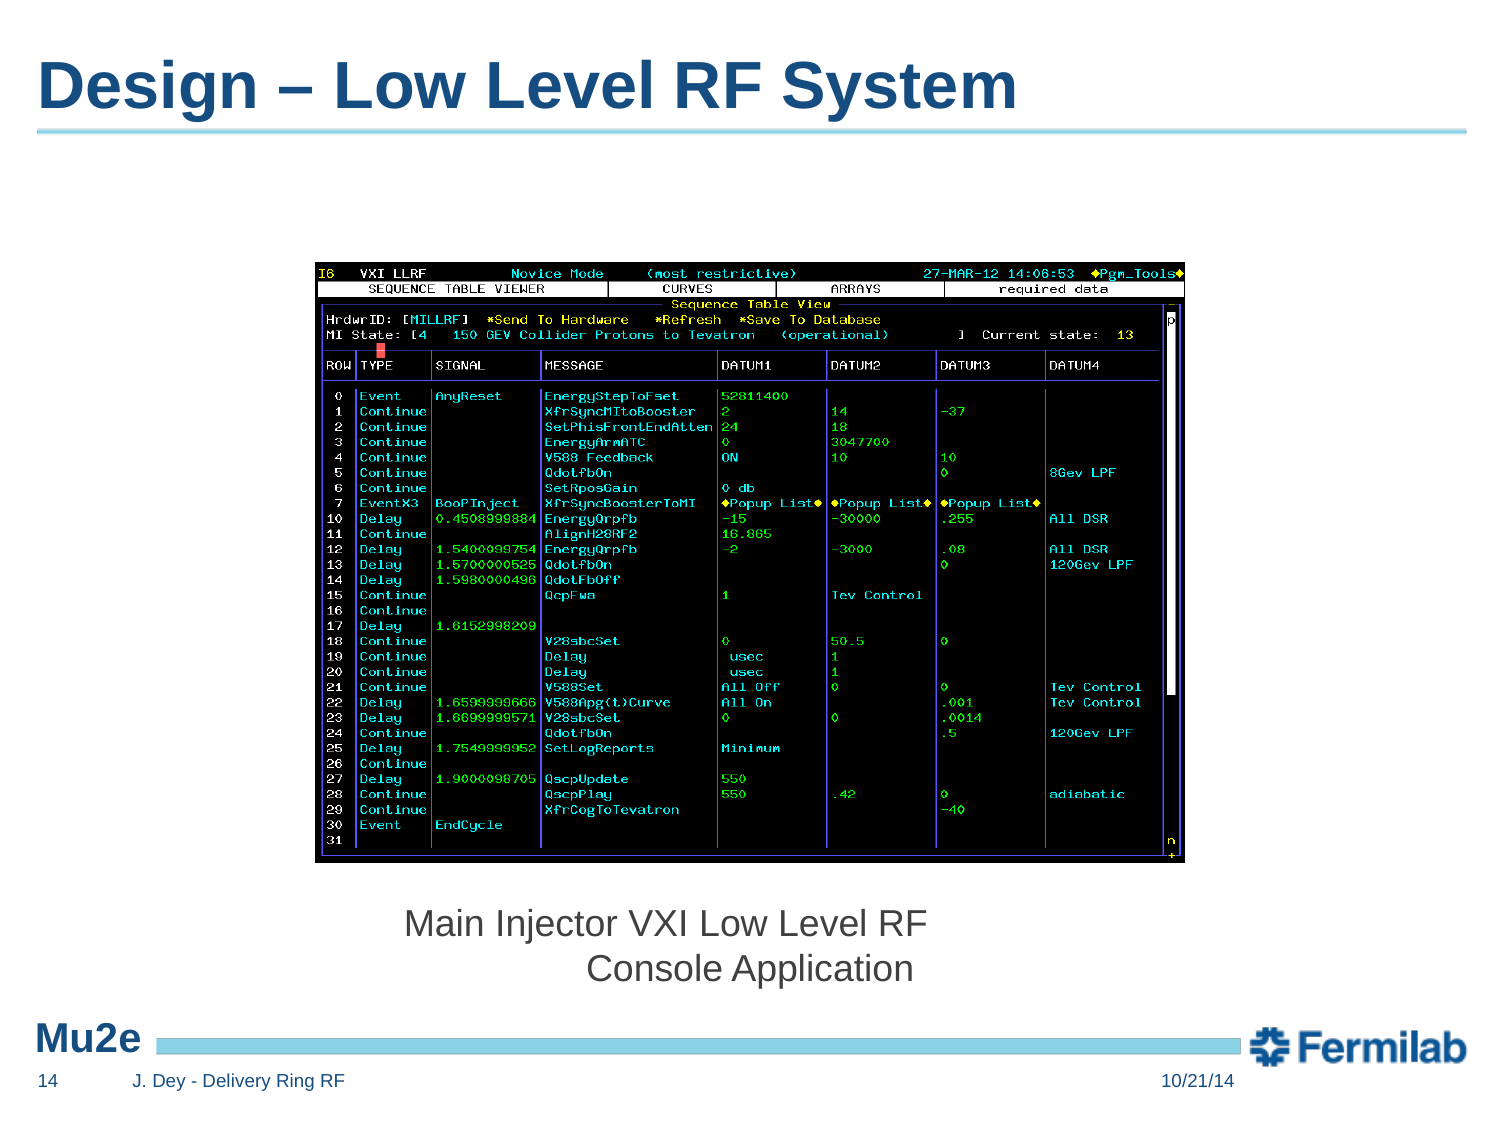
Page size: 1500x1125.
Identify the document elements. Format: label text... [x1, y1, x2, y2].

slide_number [1058, 1068, 1235, 1109]
footer J. Dey - Delivery Ring RF [132, 1068, 1014, 1109]
slide_number 14 [37, 1068, 111, 1109]
picture [314, 262, 1186, 863]
title Design – Low Level RF System [37, 17, 1463, 123]
text_box Main Injector VXI Low Level RF Console Application [370, 891, 1130, 996]
